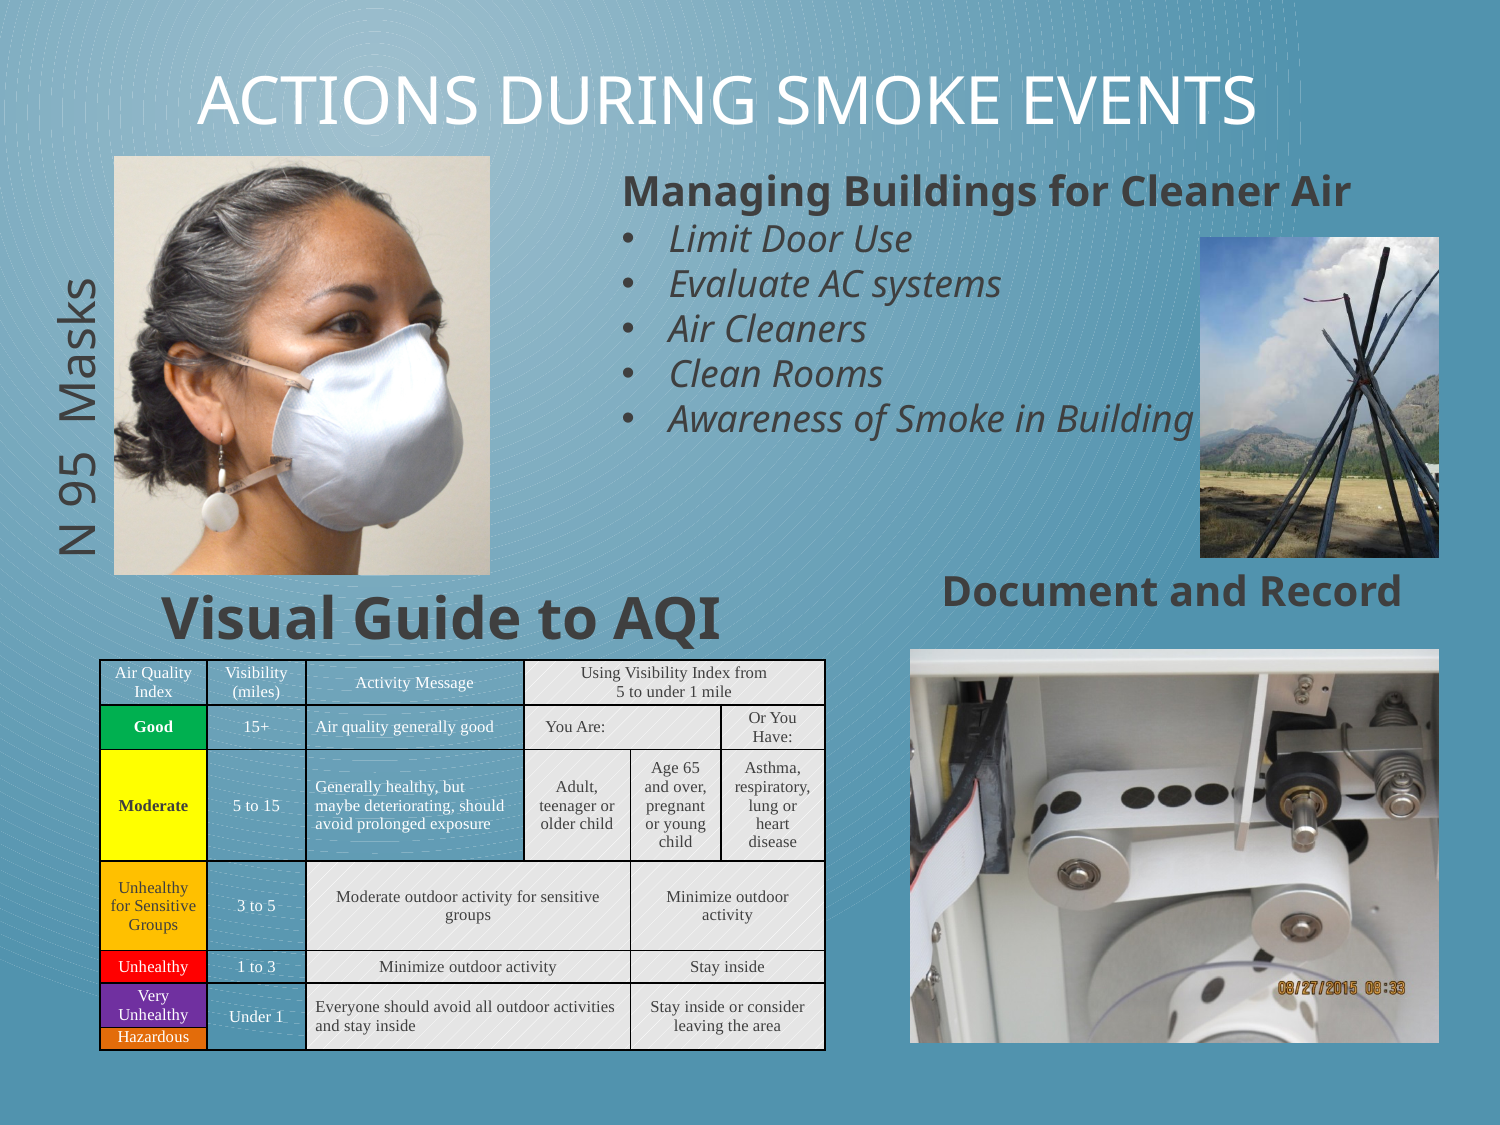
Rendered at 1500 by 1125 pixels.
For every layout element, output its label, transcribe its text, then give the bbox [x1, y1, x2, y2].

table_cell 1 to 3 [208, 951, 305, 982]
table_cell Moderate [101, 750, 206, 860]
table_cell Under 1 [208, 984, 305, 1049]
table_cell Minimize outdoor activity [307, 951, 630, 982]
list N 95 Masks [37, 156, 111, 575]
table_header Visibility (miles) [208, 661, 305, 704]
table_header Activity Message [307, 661, 523, 704]
table_cell Hazardous [101, 1028, 206, 1049]
table_cell Everyone should avoid all outdoor activities and stay inside [307, 984, 630, 1049]
picture [1199, 237, 1439, 558]
table_header Air Quality Index [101, 661, 206, 704]
table_cell Age 65 and over, pregnant or young child [631, 750, 720, 860]
table_cell Generally healthy, but maybe deteriorating, should avoid prolonged exposure [307, 750, 523, 860]
table_cell Good [101, 706, 206, 749]
picture [114, 156, 490, 575]
text_box Document and Record [926, 557, 1419, 623]
table_cell Or You Have: [722, 706, 824, 749]
table_cell Stay inside or consider leaving the area [631, 984, 824, 1049]
text_box Managing Buildings for Cleaner Air Limit Door Use Evaluate AC systems Air Cleaners Clean Rooms Awareness of Smoke in Building [606, 157, 1368, 448]
table_cell Unhealthy [101, 951, 206, 982]
table_cell 3 to 5 [208, 862, 305, 950]
table_cell Air quality generally good [307, 706, 523, 749]
table_cell Very Unhealthy [101, 984, 206, 1027]
text_box Visual Guide to AQI [146, 574, 737, 659]
table_cell 5 to 15 [208, 750, 305, 860]
table_cell You Are: [525, 706, 720, 749]
table_cell Unhealthy for Sensitive Groups [101, 862, 206, 950]
table_cell Asthma, respiratory, lung or heart disease [722, 750, 824, 860]
table_cell 15+ [208, 706, 305, 749]
title Actions during smoke events [75, 50, 1382, 138]
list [910, 649, 1439, 1043]
table_header Using Visibility Index from 5 to under 1 mile [525, 661, 824, 704]
table_cell Moderate outdoor activity for sensitive groups [307, 862, 630, 950]
table_cell Minimize outdoor activity [631, 862, 824, 950]
table_cell Adult, teenager or older child [525, 750, 630, 860]
table_cell Stay inside [631, 951, 824, 982]
